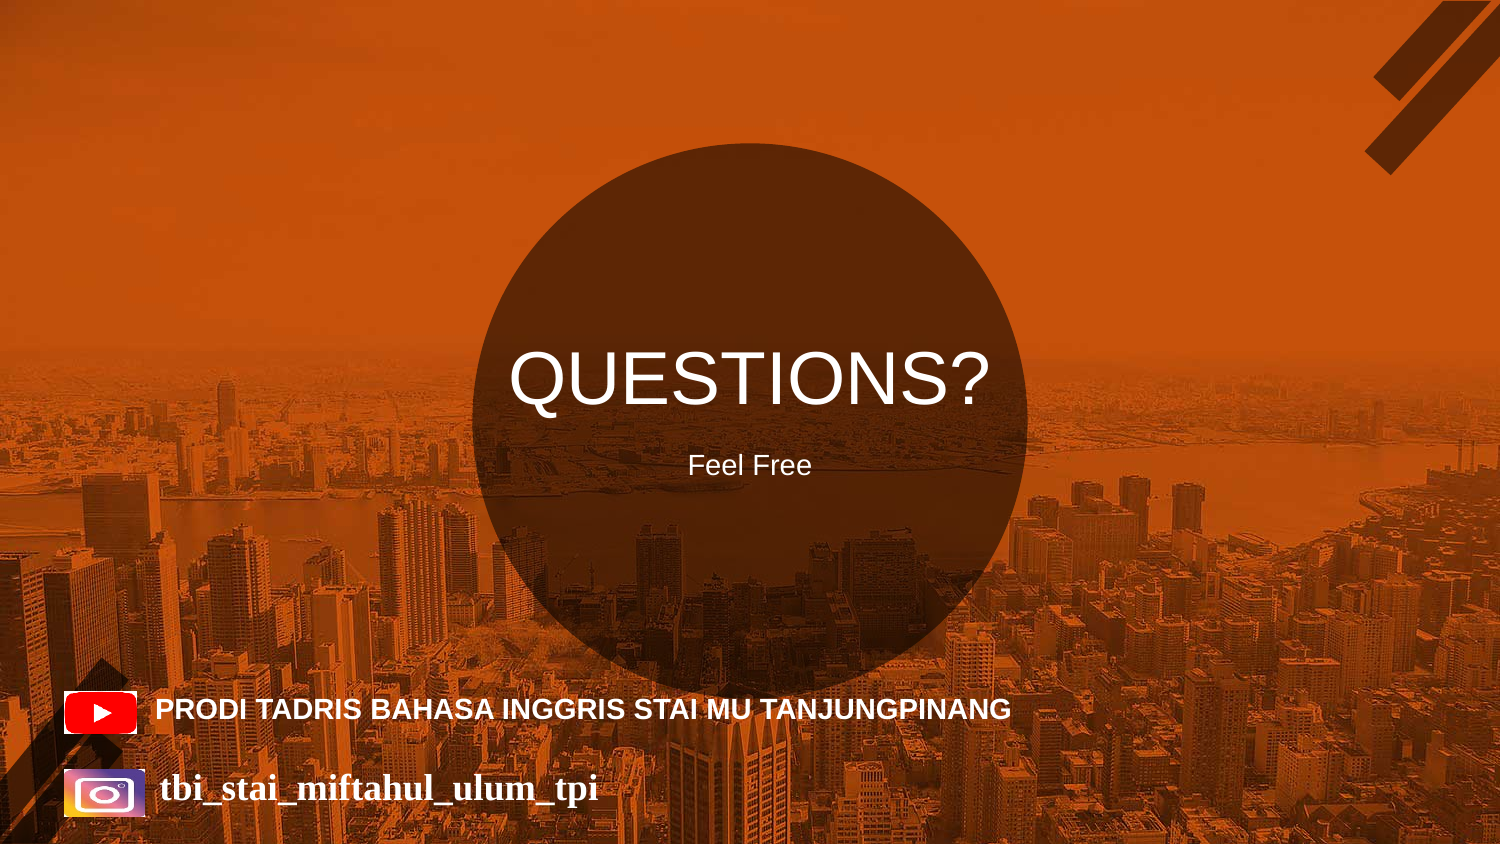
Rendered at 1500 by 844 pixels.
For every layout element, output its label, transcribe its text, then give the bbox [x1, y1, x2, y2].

text_box PRODI TADRIS BAHASA INGGRIS STAI MU TANJUNGPINANG [140, 683, 1028, 733]
text_box tbi_stai_miftahul_ulum_tpi [144, 755, 895, 816]
list QUESTIONS? [472, 327, 1028, 421]
list Feel Free [472, 421, 1028, 506]
picture [0, 0, 1500, 844]
